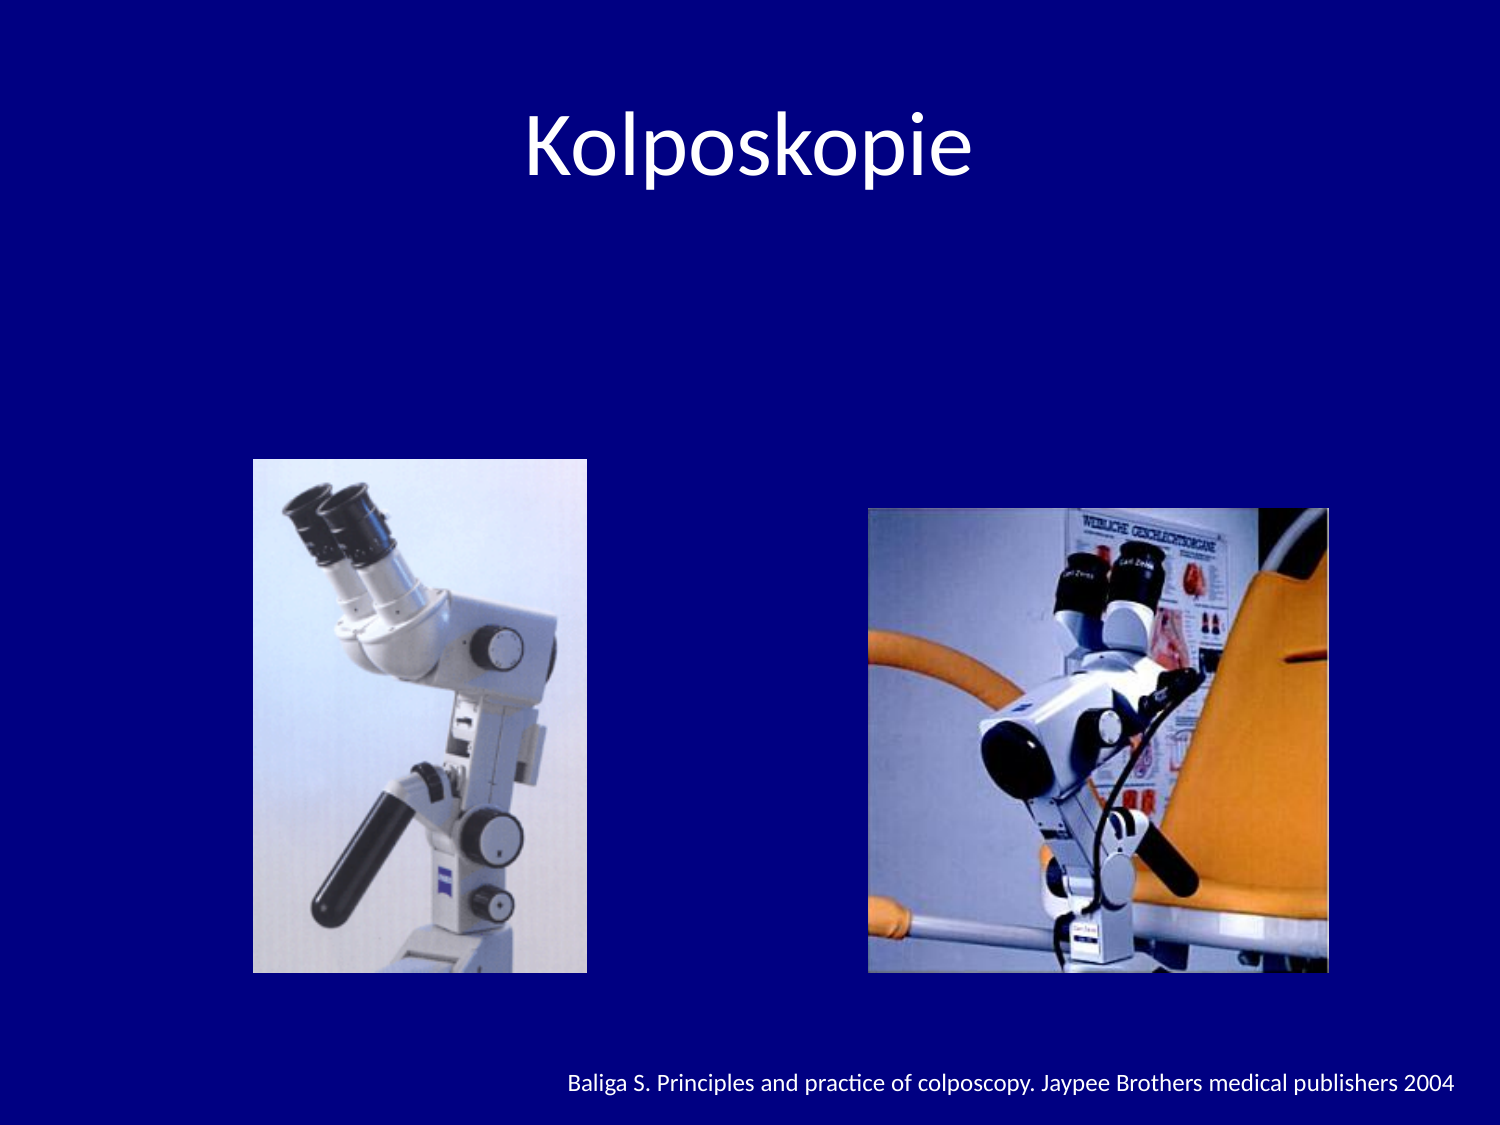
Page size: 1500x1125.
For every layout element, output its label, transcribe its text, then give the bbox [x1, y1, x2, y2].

picture [253, 459, 588, 973]
picture [867, 508, 1330, 973]
title Kolposkopie [75, 45, 1425, 233]
text_box Baliga S. Principles and practice of colposcopy. Jaypee Brothers medical publishers 2004 [552, 1058, 1472, 1104]
